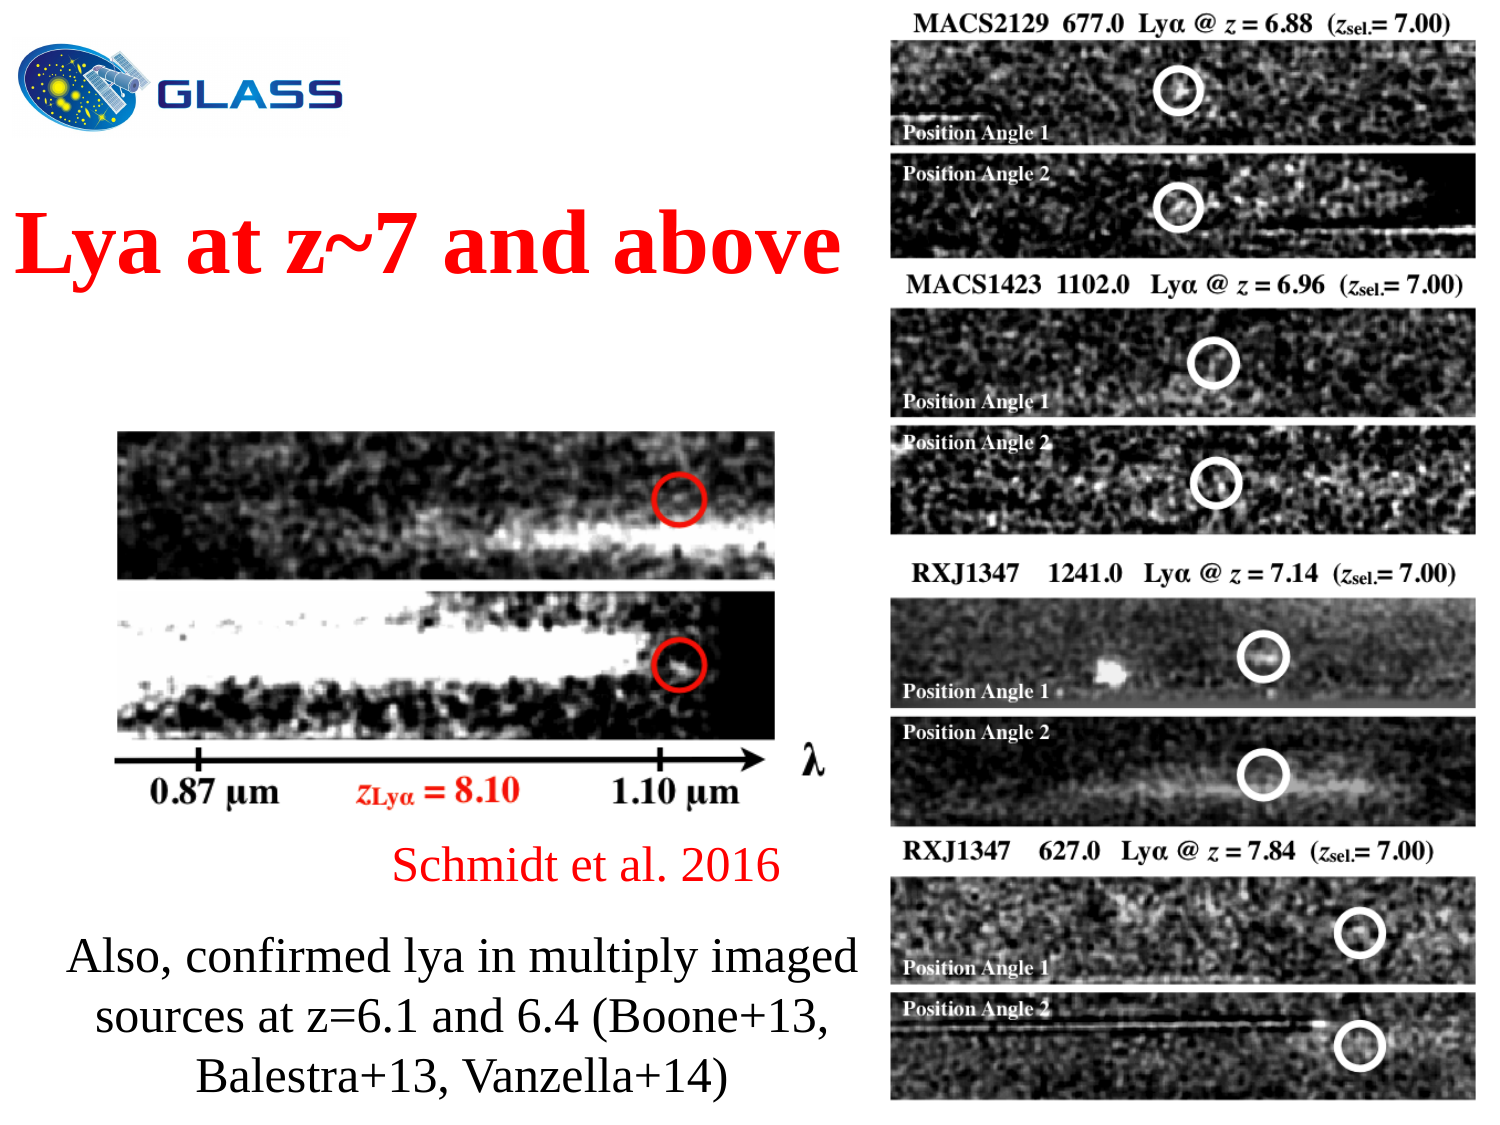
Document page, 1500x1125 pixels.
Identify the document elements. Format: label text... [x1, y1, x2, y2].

text_box Schmidt et al. 2016 [376, 852, 797, 899]
text_box Lya at z~7 and above [0, 174, 855, 300]
picture [3, 0, 1500, 1125]
picture [11, 36, 352, 139]
text_box Also, confirmed lya in multiply imaged sources at z=6.1 and 6.4 (Boone+13, Balestra+13, Vanzella+14) [49, 915, 855, 1111]
